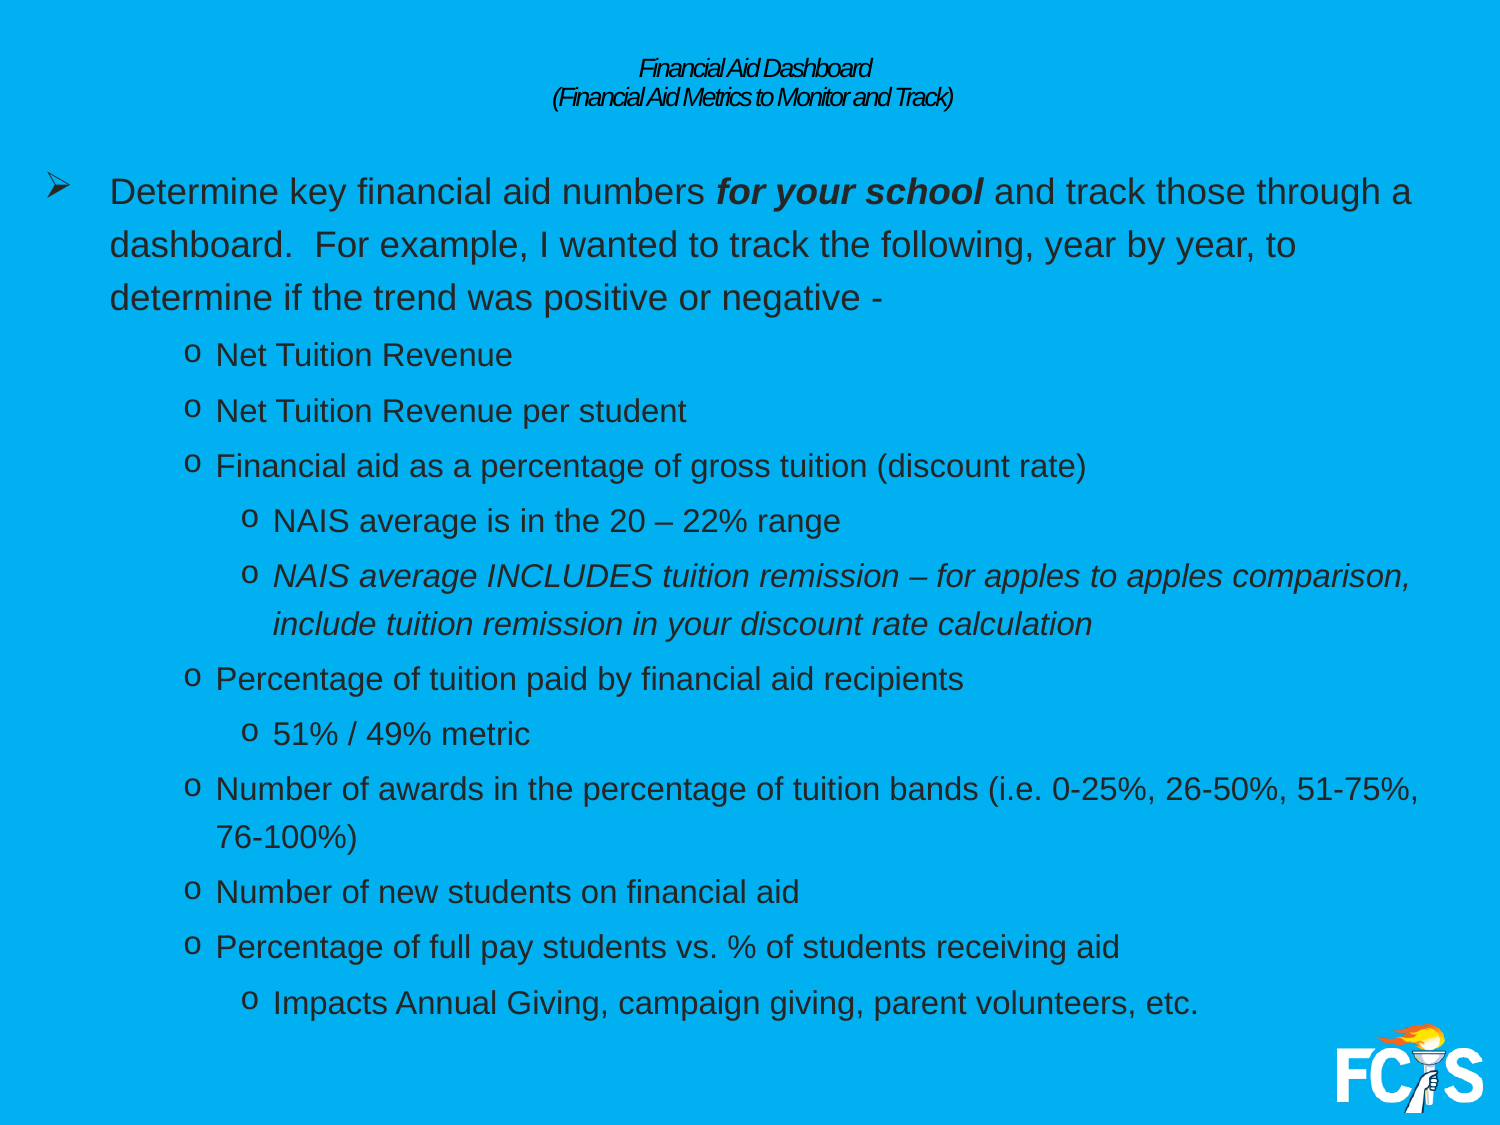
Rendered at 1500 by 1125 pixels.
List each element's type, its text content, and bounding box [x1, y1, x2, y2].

title Financial Aid Dashboard (Financial Aid Metrics to Monitor and Track) [94, 46, 1417, 151]
picture [1381, 1024, 1445, 1112]
picture [1445, 1049, 1482, 1102]
picture [1371, 1049, 1411, 1102]
picture [1338, 1049, 1374, 1102]
list Determine key financial aid numbers for your school and track those through a dashboard. For example, I wanted to track the following, year by year, to determine if the trend was positive or negative - Net Tuition Revenue Net Tuition Revenue per student Financial aid as a percentage of gross tuition (discount rate) NAIS average is in the 20 – 22% range NAIS average INCLUDES tuition remission – for apples to apples comparison, include tuition remission in your discount rate calculation Percentage of tuition paid by financial aid recipients 51% / 49% metric Number of awards in the percentage of tuition bands (i.e. 0-25%, 26-50%, 51-75%, 76-100%) Number of new students on financial aid Percentage of full pay students vs. % of students receiving aid Impacts Annual Giving, campaign giving, parent volunteers, etc. [29, 151, 1483, 1040]
